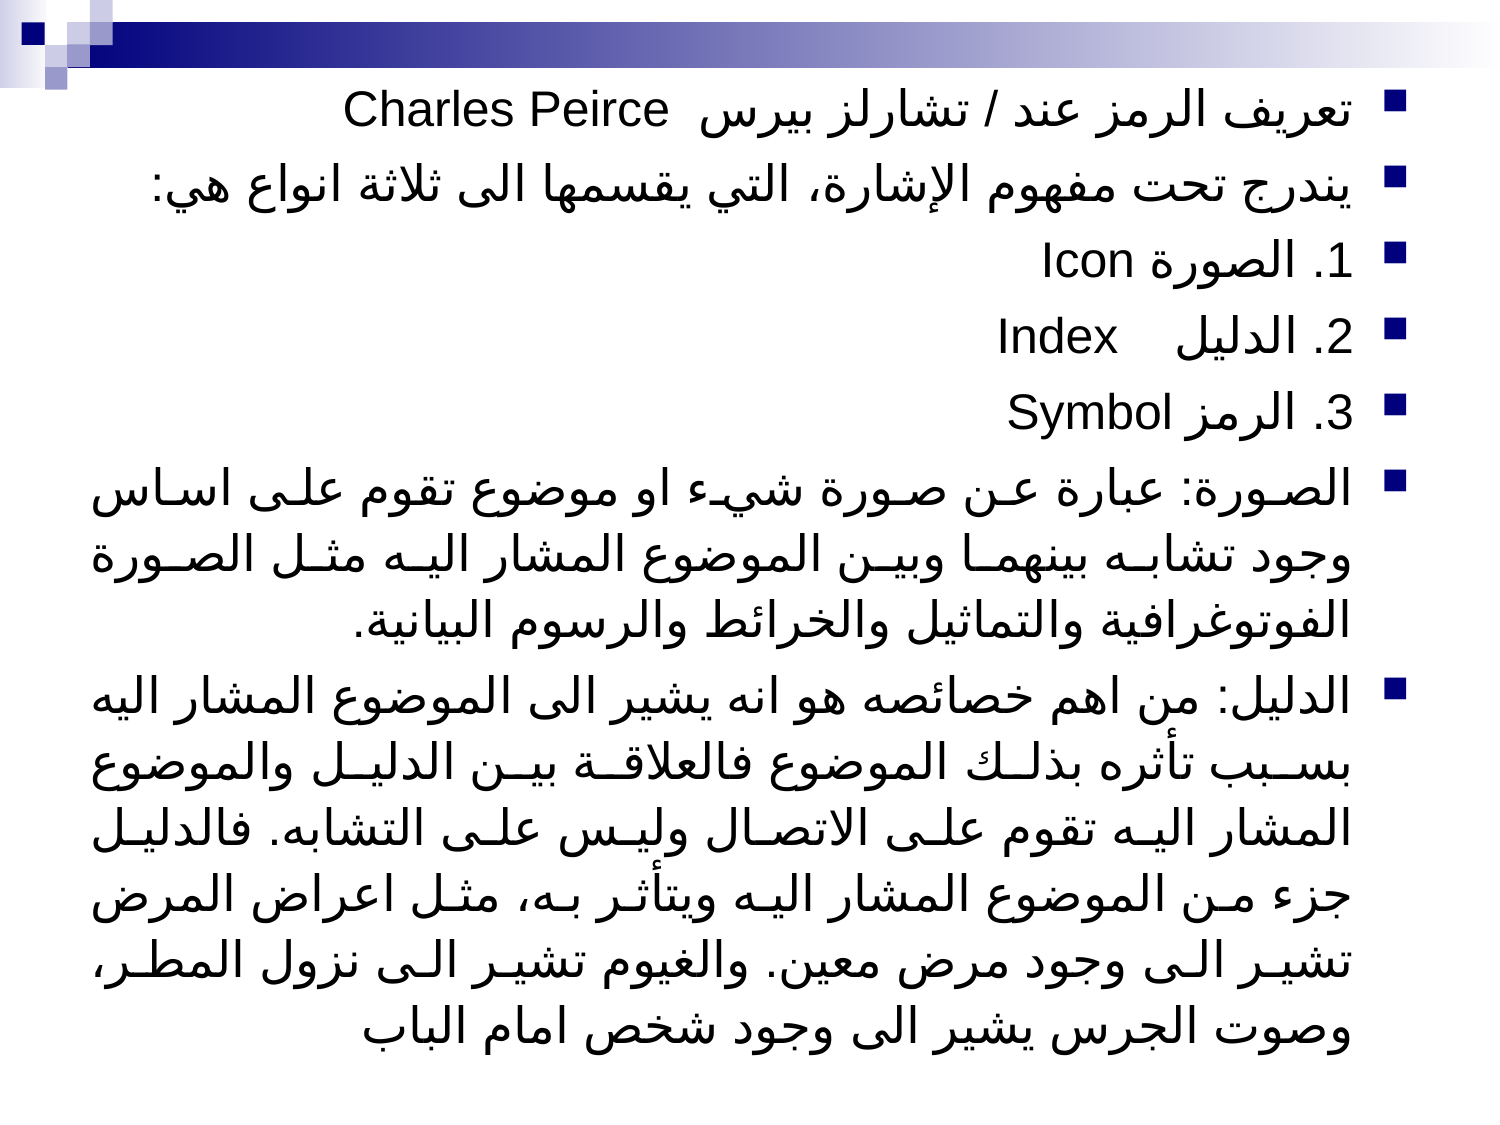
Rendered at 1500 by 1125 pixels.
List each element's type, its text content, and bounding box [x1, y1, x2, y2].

list تعريف الرمز عند / تشارلز بيرس Charles Peirce يندرج تحت مفهوم الإشارة، التي يقسمها الى ثلاثة انواع هي: 1. الصورة Icon 2. الدليل Index 3. الرمز Symbol الصورة: عبارة عن صورة شيء او موضوع تقوم على اساس وجود تشابه بينهما وبين الموضوع المشار اليه مثل الصورة الفوتوغرافية والتماثيل والخرائط والرسوم البيانية. الدليل: من اهم خصائصه هو انه يشير الى الموضوع المشار اليه بسبب تأثره بذلك الموضوع فالعلاقة بين الدليل والموضوع المشار اليه تقوم على الاتصال وليس على التشابه. فالدليل جزء من الموضوع المشار اليه ويتأثر به، مثل اعراض المرض تشير الى وجود مرض معين. والغيوم تشير الى نزول المطر، وصوت الجرس يشير الى وجود شخص امام الباب [75, 62, 1425, 1025]
